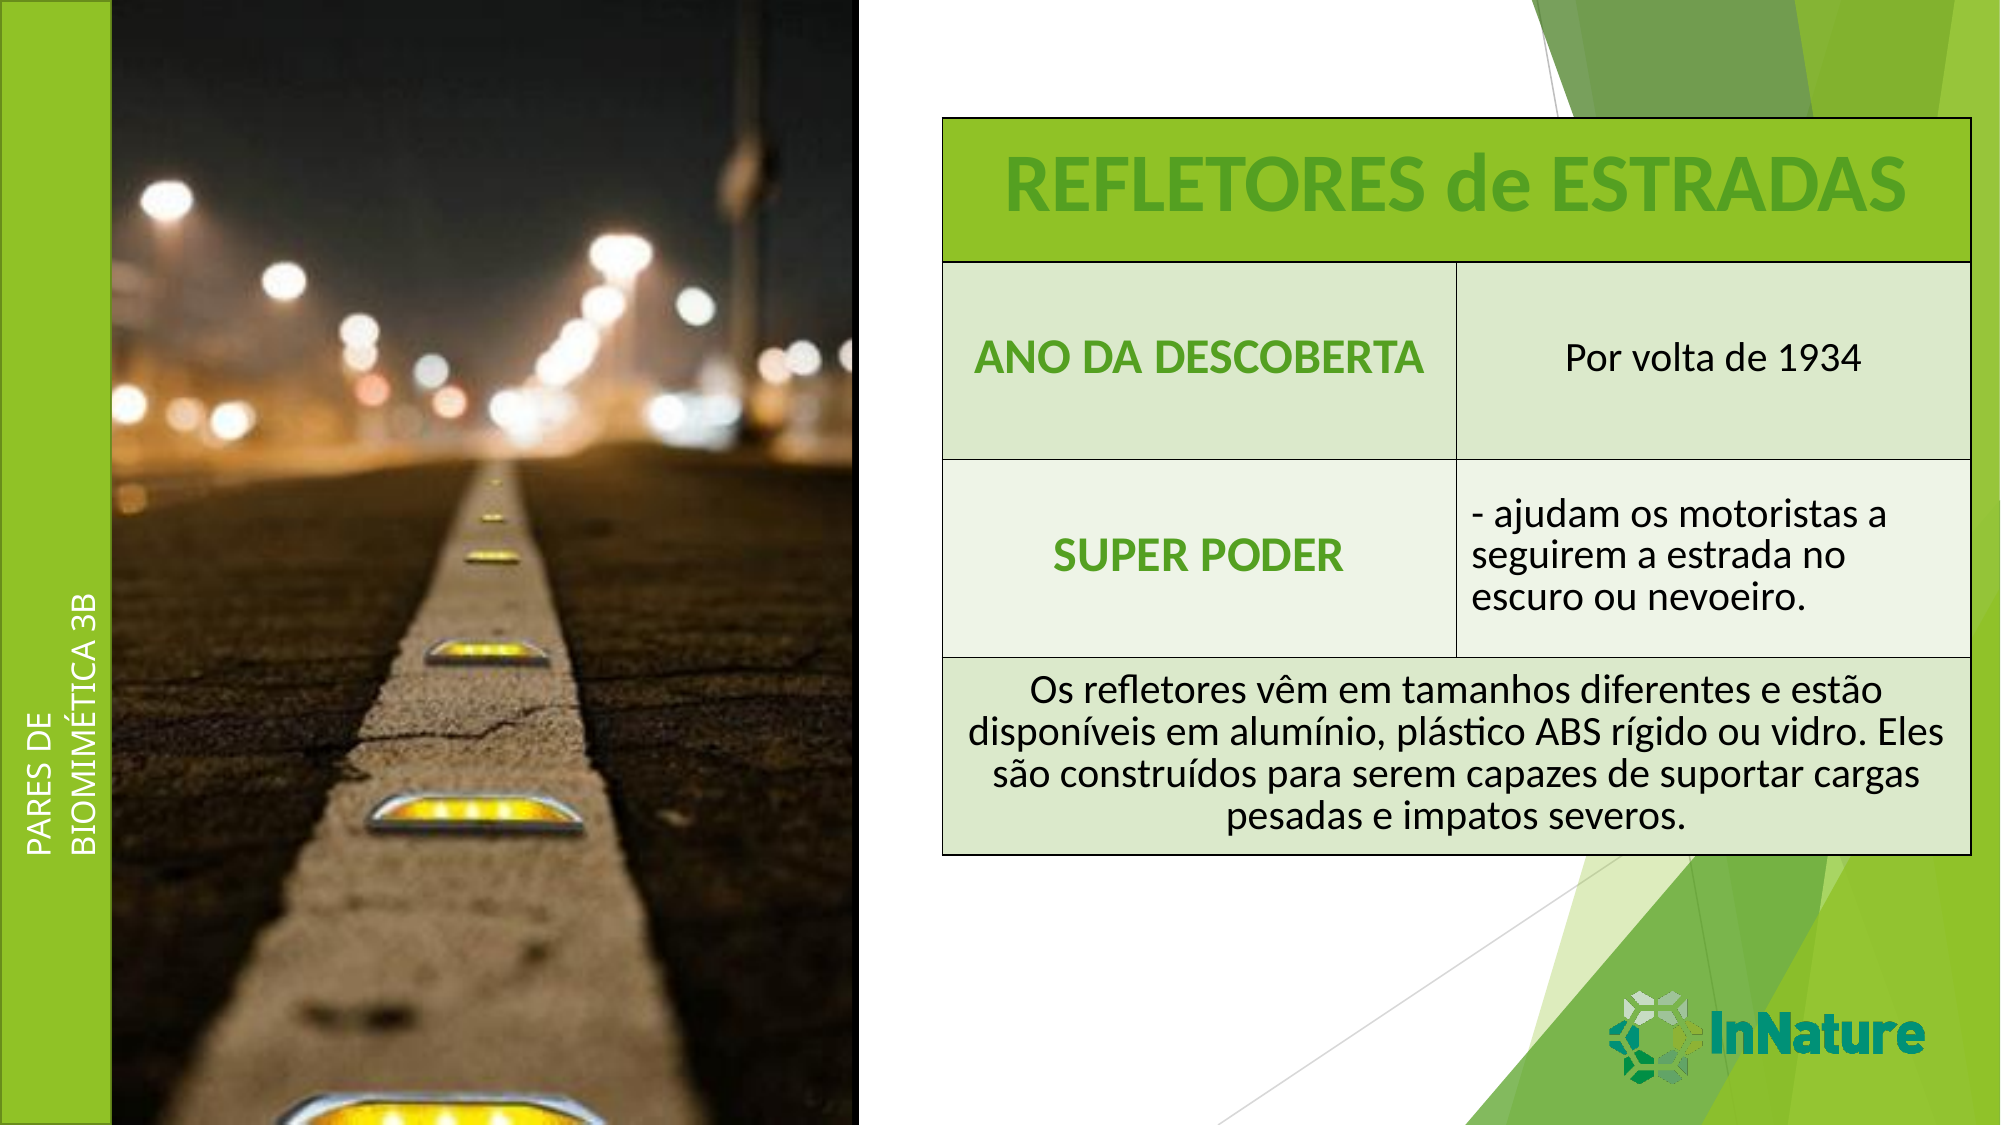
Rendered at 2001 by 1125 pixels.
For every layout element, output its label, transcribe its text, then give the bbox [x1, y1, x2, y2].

table_cell ANO DA DESCOBERTA [943, 263, 1456, 459]
picture [1609, 990, 1925, 1084]
table_header REFLETORES de ESTRADAS [943, 119, 1970, 261]
text_box PARES DE BIOMIMÉTICA 3B [8, 472, 106, 873]
text_box [0, 0, 109, 1125]
table_cell Por volta de 1934 [1457, 263, 1970, 459]
table_cell Os refletores vêm em tamanhos diferentes e estão disponíveis em alumínio, plástico ABS rígido ou vidro. Eles são construídos para serem capazes de suportar cargas pesadas e impatos severos. [943, 658, 1970, 854]
table_cell SUPER PODER [943, 460, 1456, 657]
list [111, 0, 853, 1125]
picture [853, 1, 859, 1124]
table_cell - ajudam os motoristas a seguirem a estrada no escuro ou nevoeiro. [1457, 460, 1970, 657]
